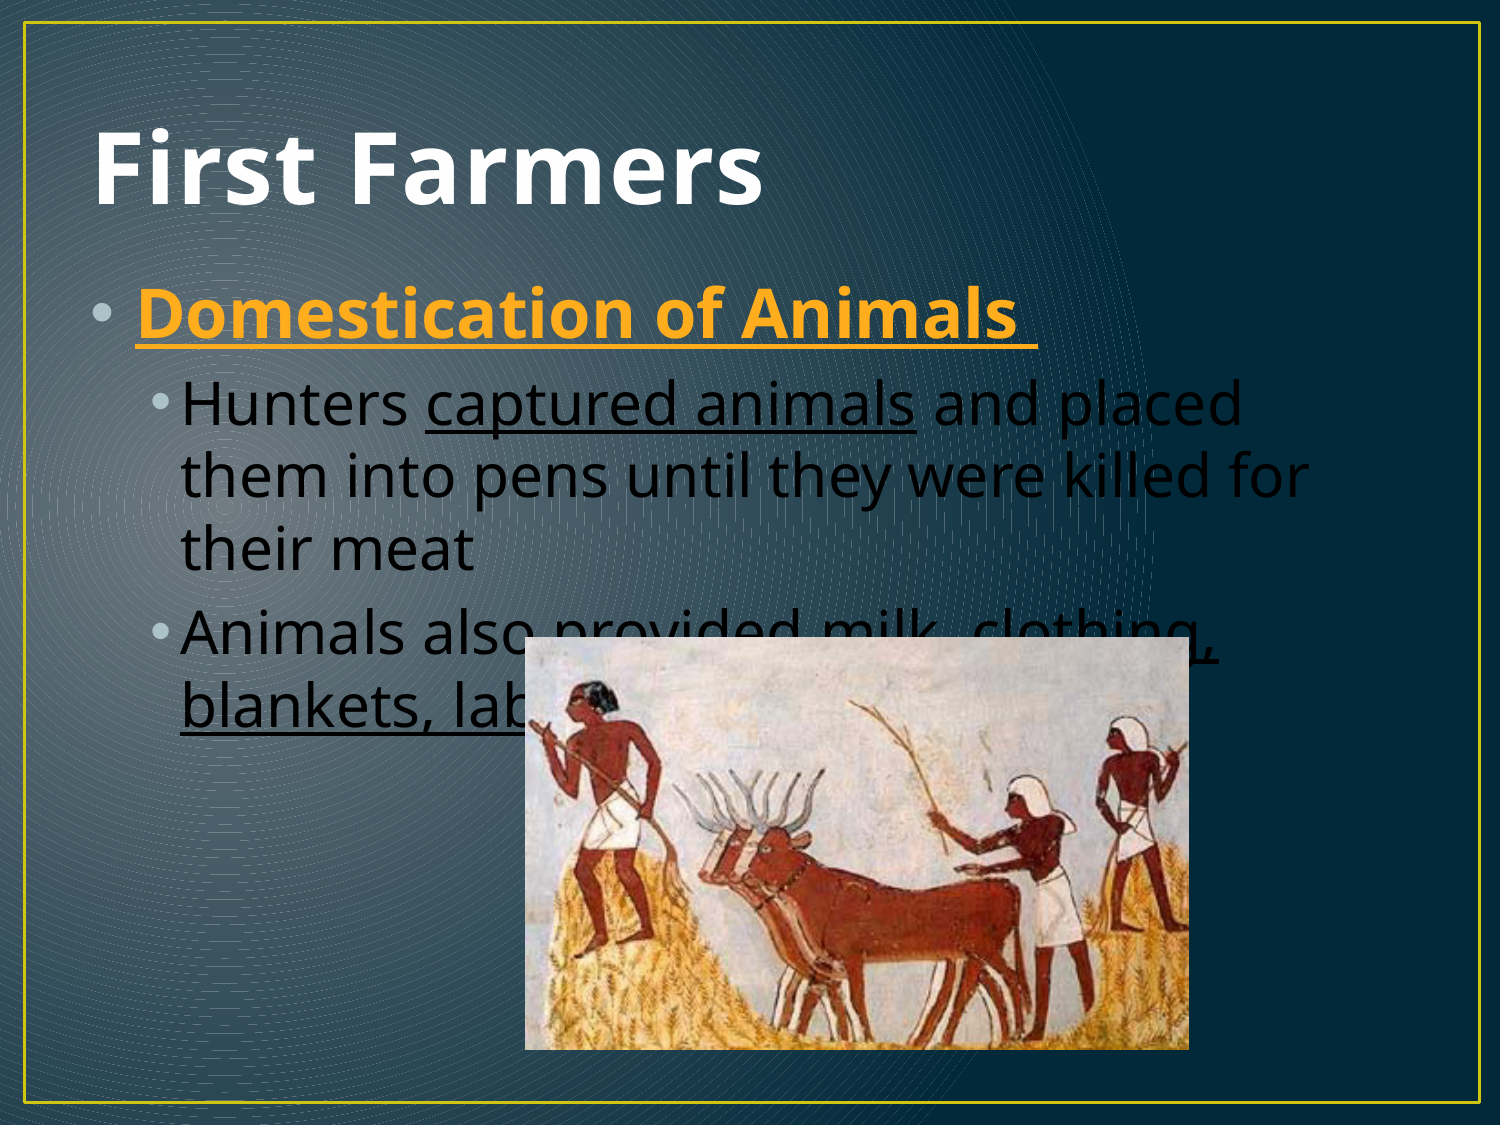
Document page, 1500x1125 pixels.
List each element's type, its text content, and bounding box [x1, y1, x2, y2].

title First Farmers [75, 45, 1425, 233]
list Domestication of Animals Hunters captured animals and placed them into pens until they were killed for their meat Animals also provided milk, clothing, blankets, labor aids [75, 262, 1425, 1005]
picture [524, 637, 1189, 1051]
picture [927, 1056, 941, 1064]
